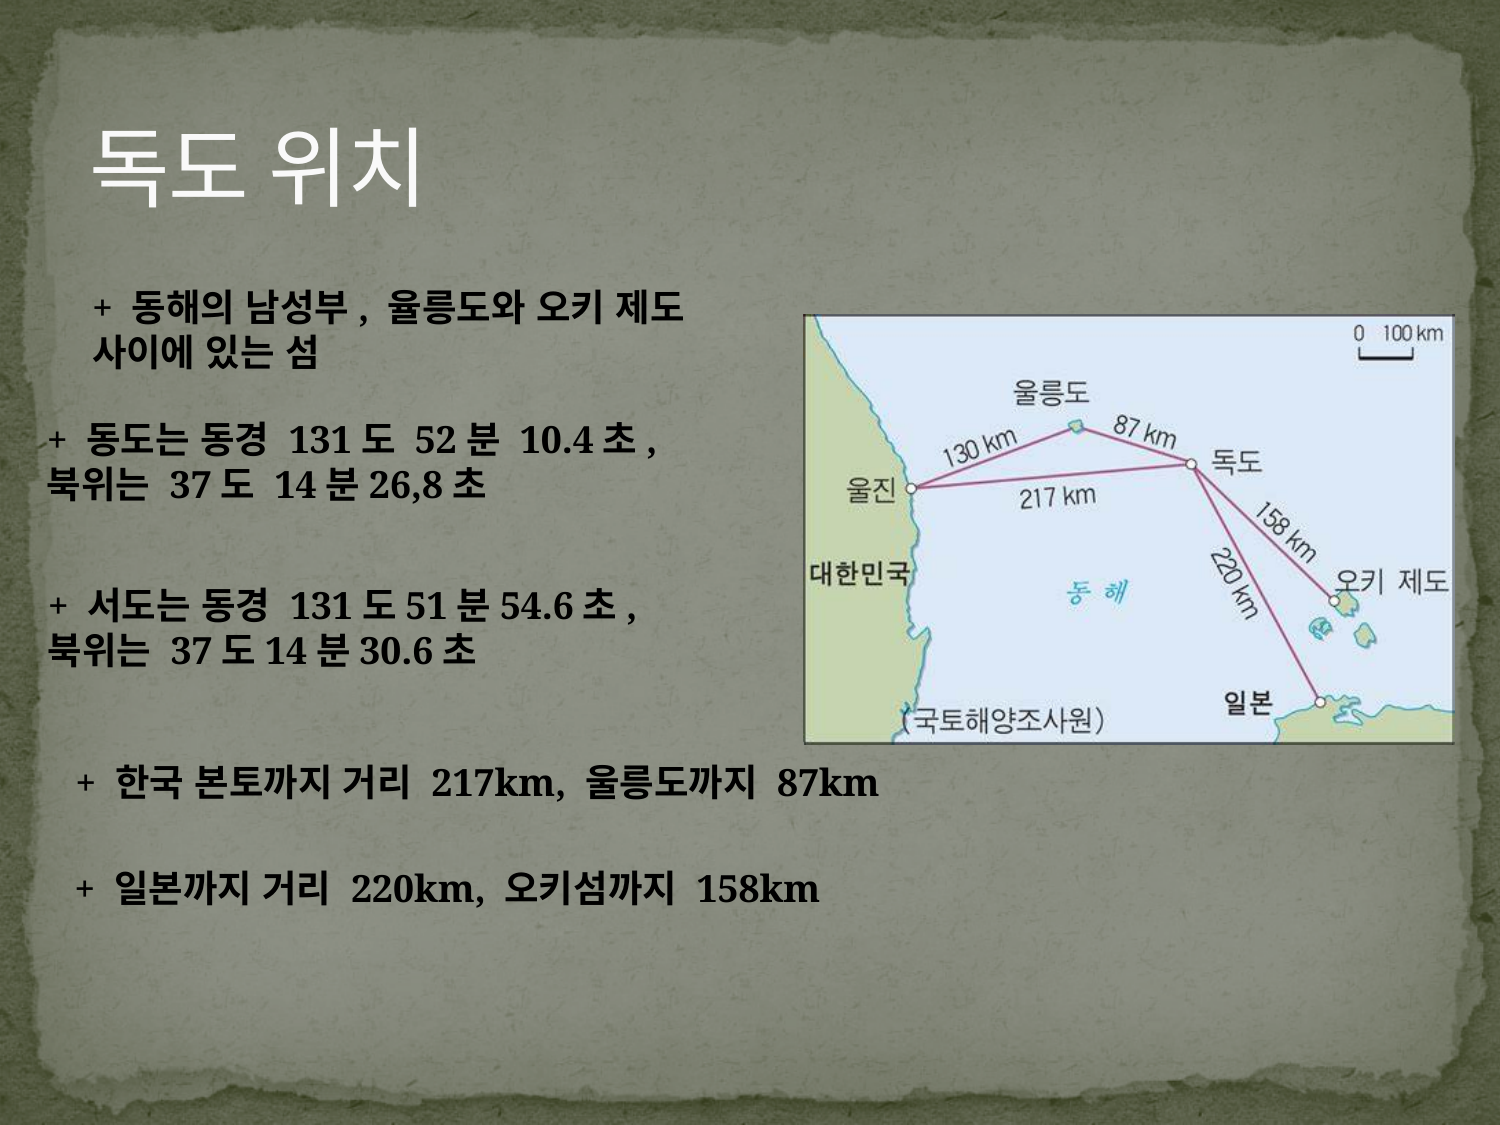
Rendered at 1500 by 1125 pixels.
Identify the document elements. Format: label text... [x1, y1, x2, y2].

title 독도 위치 [74, 24, 1425, 225]
text_box + 동해의 남성부, 율릉도와 오키 제도 사이에 있는 섬 [77, 231, 711, 382]
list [806, 317, 1454, 744]
text_box + 일본까지 거리 220km, 오키섬까지 158km [59, 857, 836, 918]
text_box + 한국 본토까지 거리 217km, 울릉도까지 87km [60, 751, 895, 812]
text_box + 서도는 동경 131도51분54.6초, 북위는 37도14분30.6초 [32, 574, 653, 680]
text_box + 동도는 동경 131도 52분 10.4초, 북위는 37도 14분26,8초 [31, 408, 673, 514]
